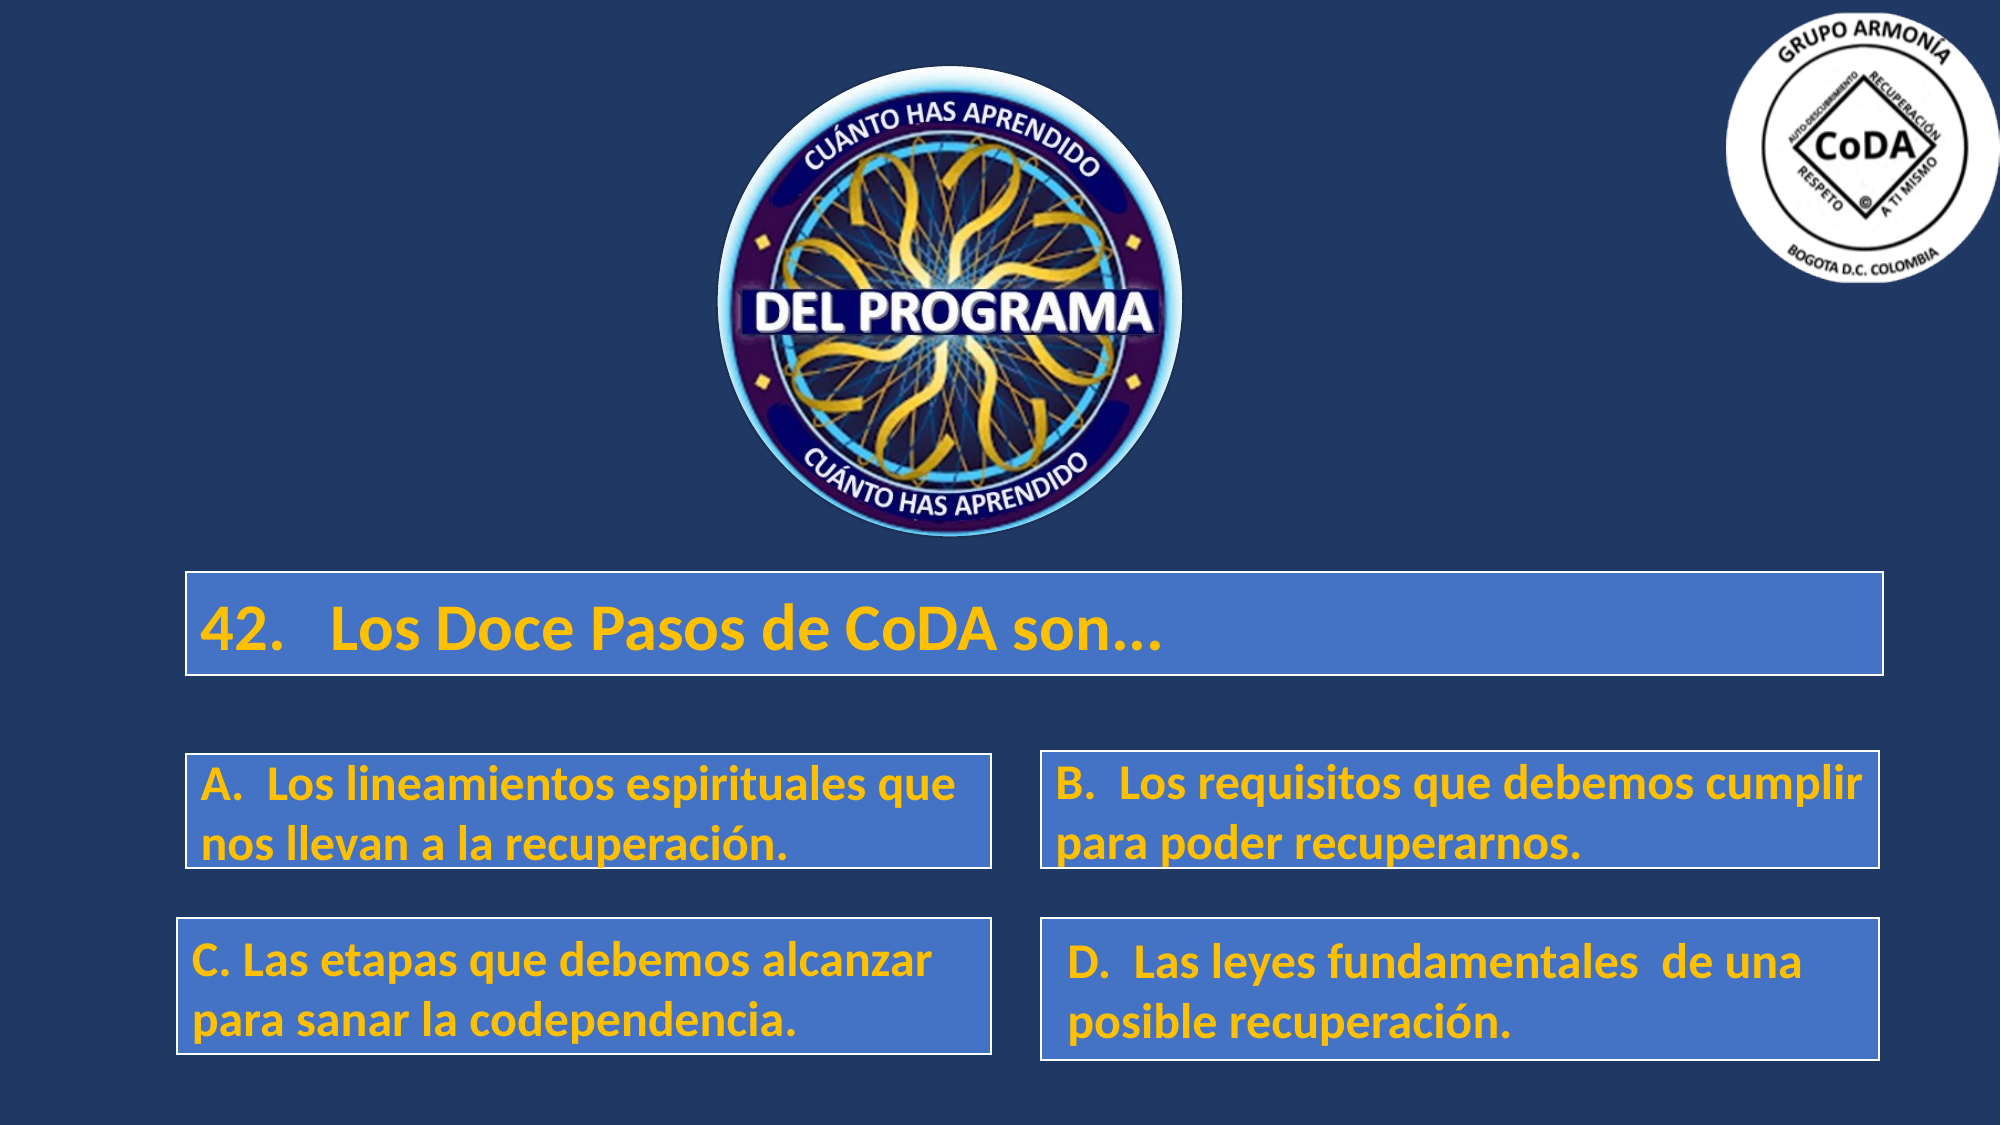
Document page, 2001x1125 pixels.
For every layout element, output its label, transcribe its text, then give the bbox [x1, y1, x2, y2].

text_box D. Las leyes fundamentales de una posible recuperación. [1052, 920, 1867, 1056]
picture [1726, 11, 2000, 285]
text_box [1040, 917, 1880, 1061]
text_box 42. Los Doce Pasos de CoDA son... [185, 571, 1884, 676]
text_box C. Las etapas que debemos alcanzar para sanar la codependencia. [176, 917, 992, 1055]
text_box A. Los lineamientos espirituales que nos llevan a la recuperación. [185, 753, 992, 869]
text_box [715, 64, 1185, 539]
text_box B. Los requisitos que debemos cumplir para poder recuperarnos. [1040, 750, 1880, 869]
